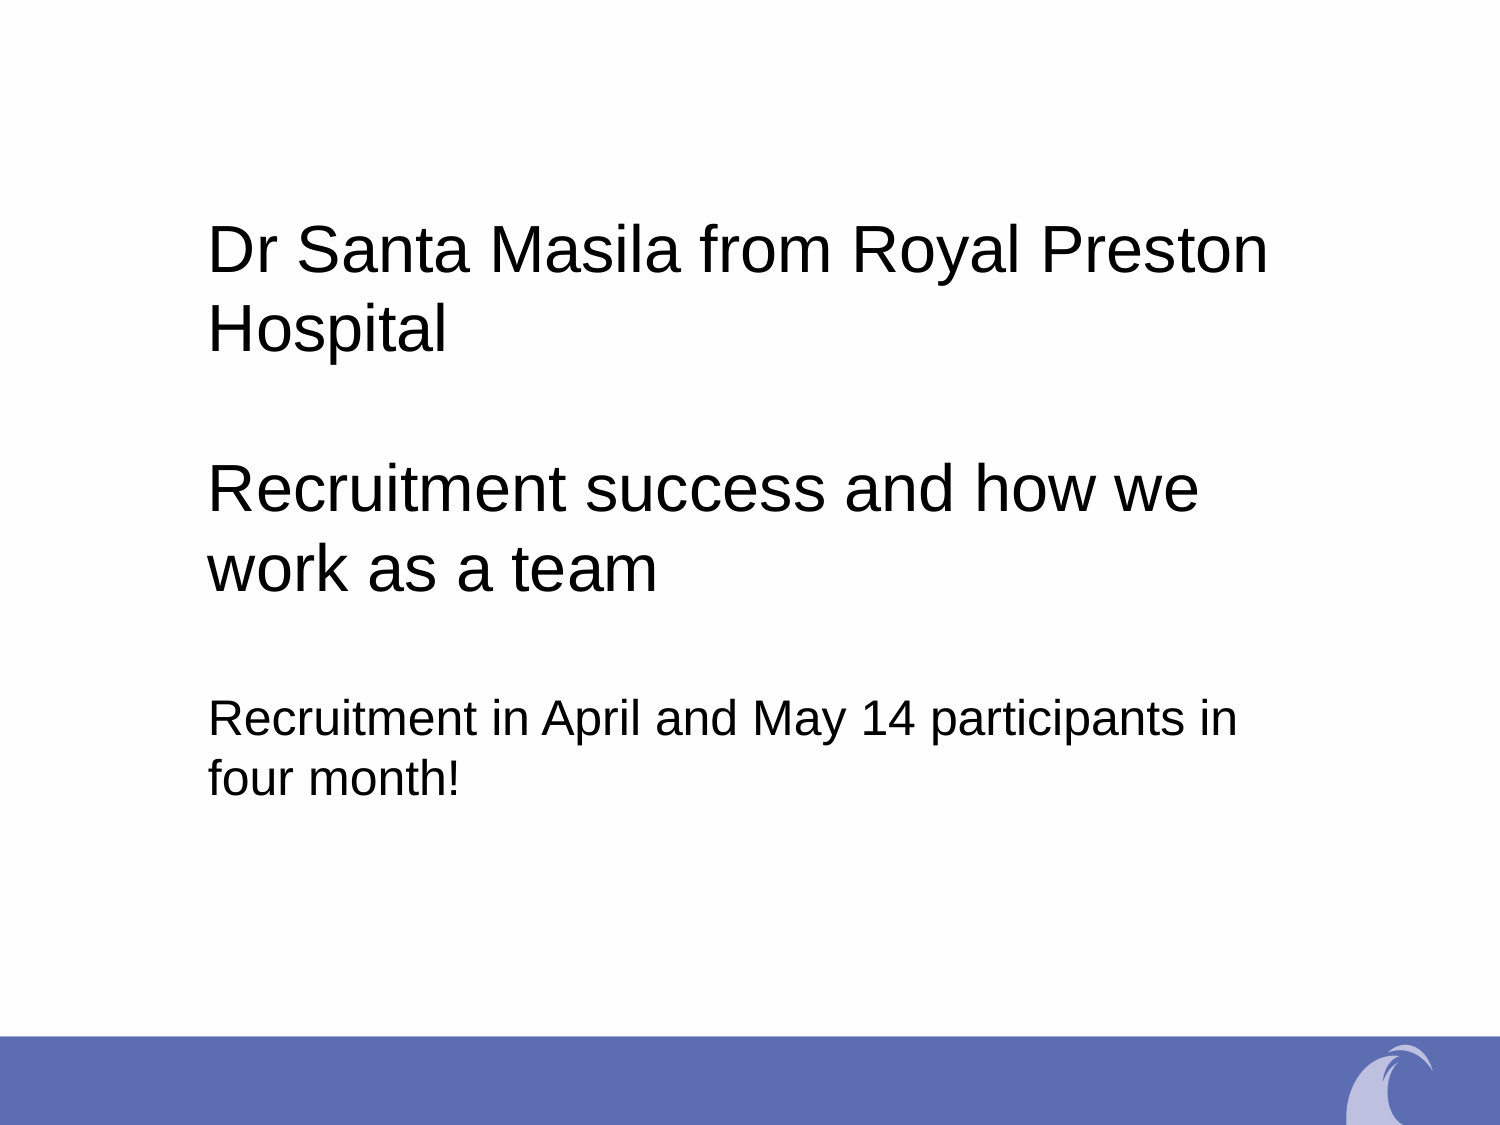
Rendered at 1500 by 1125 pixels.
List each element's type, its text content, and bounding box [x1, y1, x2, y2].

picture [0, 0, 1500, 1125]
text_box Dr Santa Masila from Royal Preston Hospital Recruitment success and how we work as a team Recruitment in April and May 14 participants in four month! [193, 197, 1312, 813]
